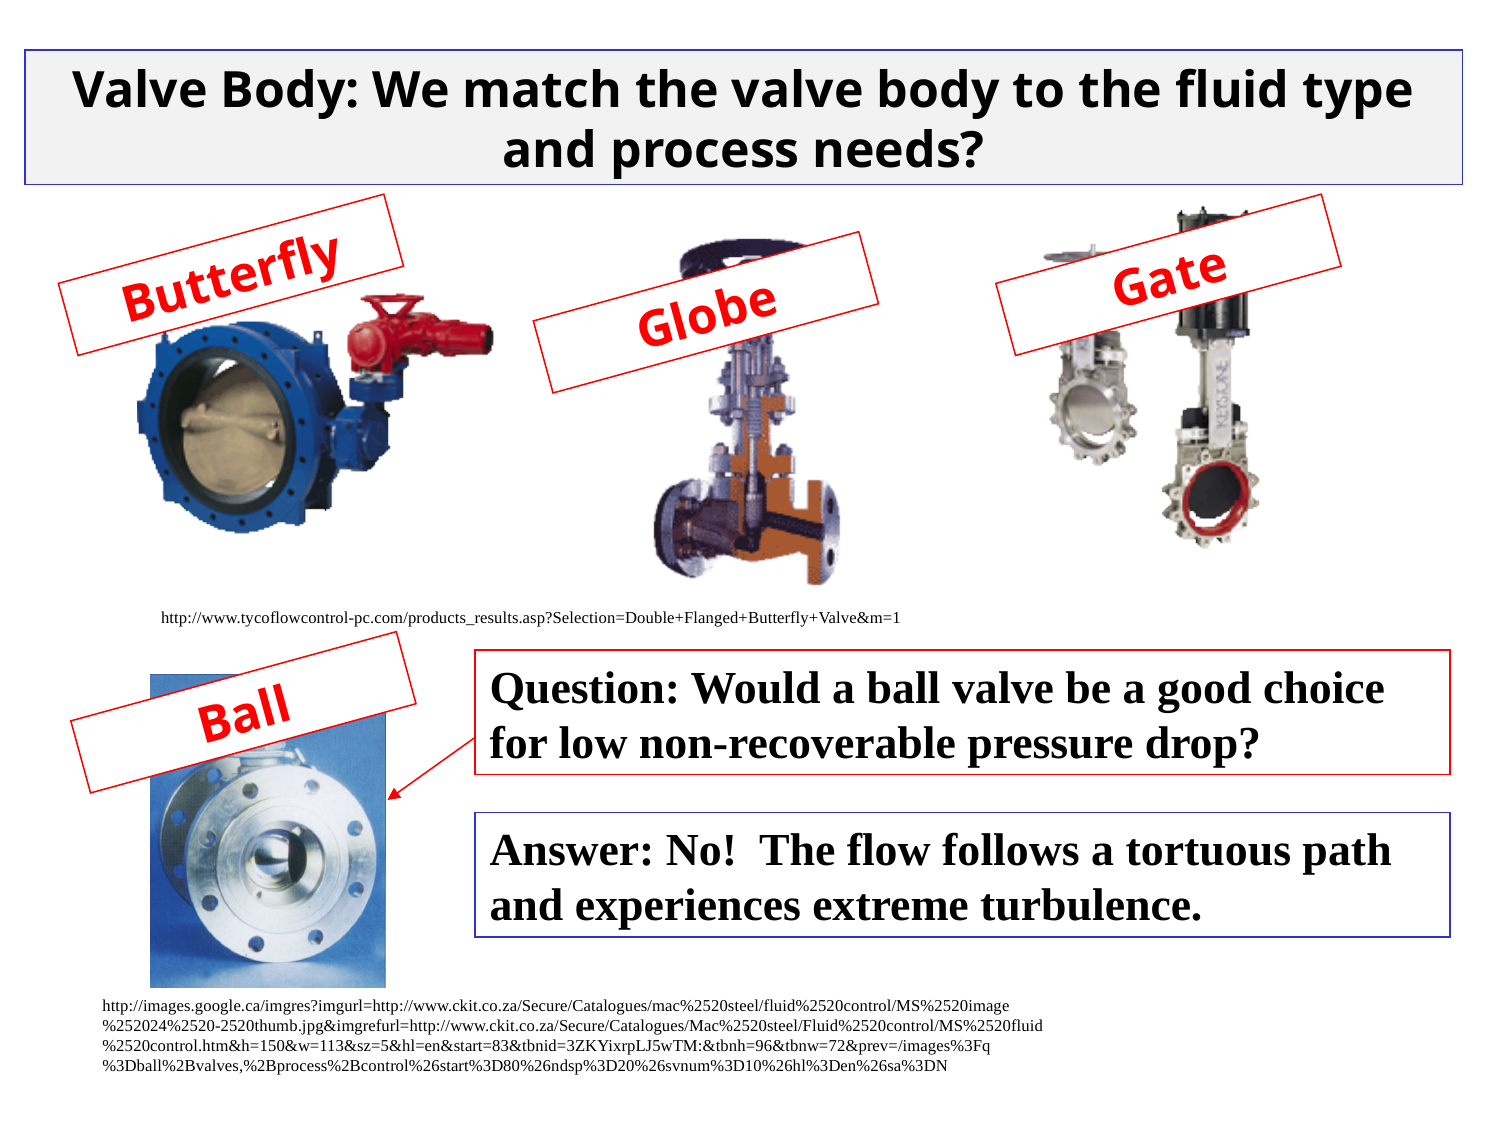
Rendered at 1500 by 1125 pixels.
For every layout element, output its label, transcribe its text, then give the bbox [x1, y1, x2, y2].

text_box Ball [245, 631, 416, 711]
text_box http://www.tycoflowcontrol-pc.com/products_results.asp?Selection=Double+Flanged+Butterfly+Valve&m=1 [146, 599, 918, 635]
text_box http://images.google.ca/imgres?imgurl=http://www.ckit.co.za/Secure/Catalogues/mac%2520steel/fluid%2520control/MS%2520image%252024%2520-2520thumb.jpg&imgrefurl=http://www.ckit.co.za/Secure/Catalogues/Mac%2520steel/Fluid%2520control/MS%2520fluid%2520control.htm&h=150&w=113&sz=5&hl=en&start=83&tbnid=3ZKYixrpLJ5wTM:&tbnh=96&tbnw=72&prev=/images%3Fq%3Dball%2Bvalves,%2Bprocess%2Bcontrol%26start%3D80%26ndsp%3D20%26svnum%3D10%26hl%3Den%26sa%3DN [87, 987, 1067, 1083]
picture [149, 674, 387, 988]
picture [624, 224, 882, 597]
text_box Butterfly [58, 263, 132, 356]
picture [137, 237, 513, 570]
text_box Butterfly [234, 194, 395, 235]
picture [1024, 199, 1305, 557]
text_box Ball [70, 700, 144, 793]
text_box Question: Would a ball valve be a good choice for low non-recoverable pressure drop? [474, 649, 1450, 775]
text_box Gate [995, 277, 1019, 356]
text_box Gate [1303, 194, 1342, 276]
text_box Valve Body: We match the valve body to the fluid type and process needs? [24, 49, 1463, 185]
text_box Answer: No! The flow follows a tortuous path and experiences extreme turbulence. [474, 812, 1450, 938]
text_box [390, 737, 476, 800]
text_box Globe [533, 297, 619, 393]
